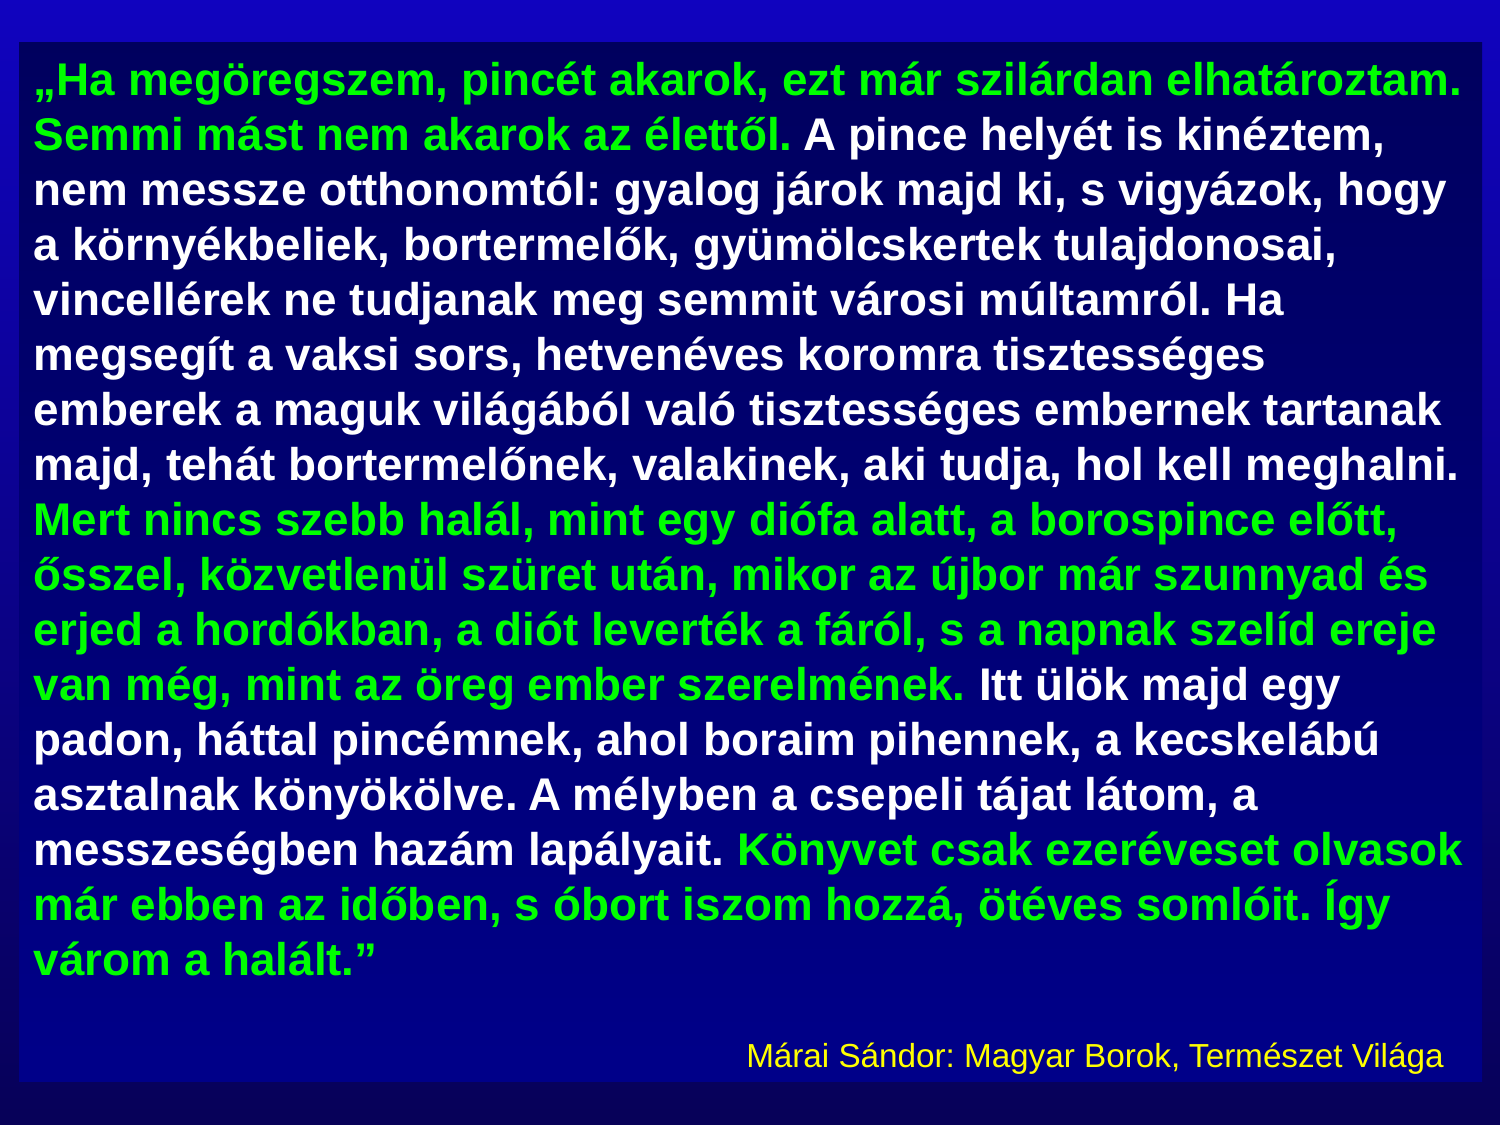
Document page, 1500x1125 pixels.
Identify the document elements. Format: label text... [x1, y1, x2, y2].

text_box „Ha megöregszem, pincét akarok, ezt már szilárdan elhatároztam. Semmi mást nem akarok az élettől. A pince helyét is kinéztem, nem messze otthonomtól: gyalog járok majd ki, s vigyázok, hogy a környékbeliek, bortermelők, gyümölcskertek tulajdonosai, vincellérek ne tudjanak meg semmit városi múltamról. Ha megsegít a vaksi sors, hetvenéves koromra tisztességes emberek a maguk világából való tisztességes embernek tartanak majd, tehát bortermelőnek, valakinek, aki tudja, hol kell meghalni. Mert nincs szebb halál, mint egy diófa alatt, a borospince előtt, ősszel, közvetlenül szüret után, mikor az újbor már szunnyad és erjed a hordókban, a diót leverték a fáról, s a napnak szelíd ereje van még, mint az öreg ember szerelmének. Itt ülök majd egy padon, háttal pincémnek, ahol boraim pihennek, a kecskelábú asztalnak könyökölve. A mélyben a csepeli tájat látom, a messzeségben hazám lapályait. Könyvet csak ezeréveset olvasok már ebben az időben, s óbort iszom hozzá, ötéves somlóit. Így várom a halált.” Márai Sándor: Magyar Borok, Természet Világa [19, 42, 1483, 1082]
